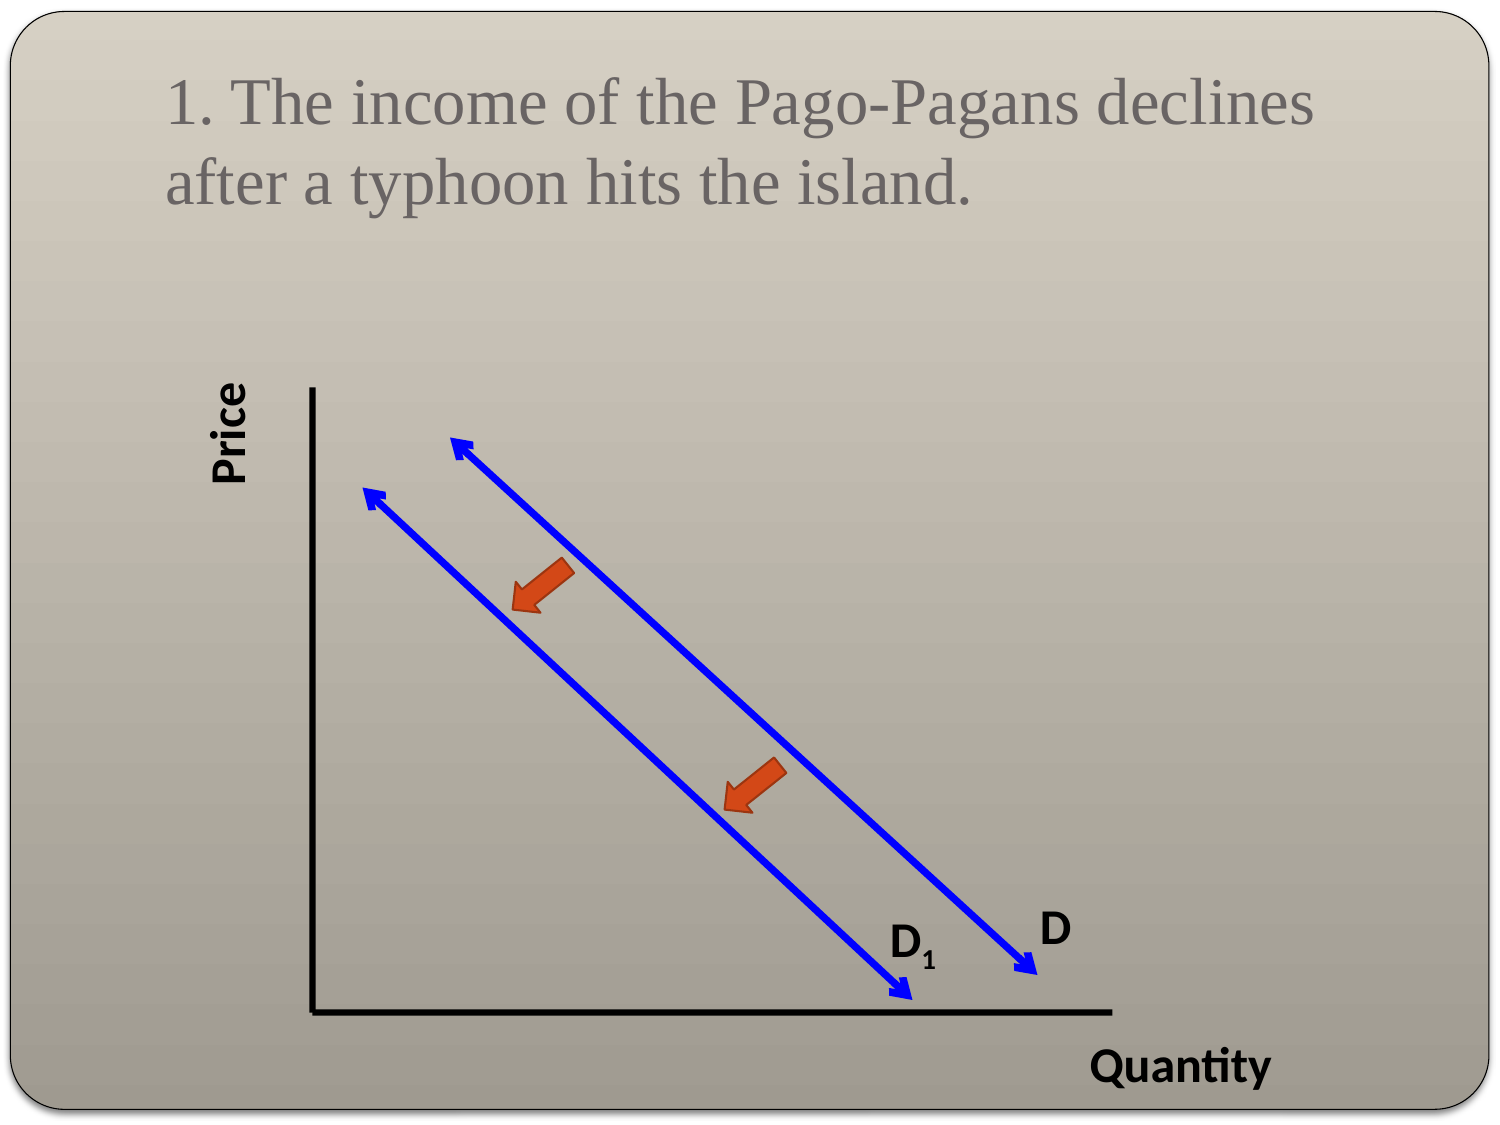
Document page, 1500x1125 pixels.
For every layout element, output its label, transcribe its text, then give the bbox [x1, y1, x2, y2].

text_box Quantity [1074, 1024, 1363, 1100]
text_box Price [187, 300, 263, 501]
text_box D [1024, 887, 1188, 963]
title 1. The income of the Pago-Pagans declines after a typhoon hits the island. [149, 44, 1426, 233]
text_box [894, 983, 913, 1000]
text_box D1 [874, 899, 1038, 983]
text_box [362, 487, 874, 965]
text_box [450, 437, 955, 899]
text_box [723, 756, 788, 814]
text_box [511, 556, 575, 614]
